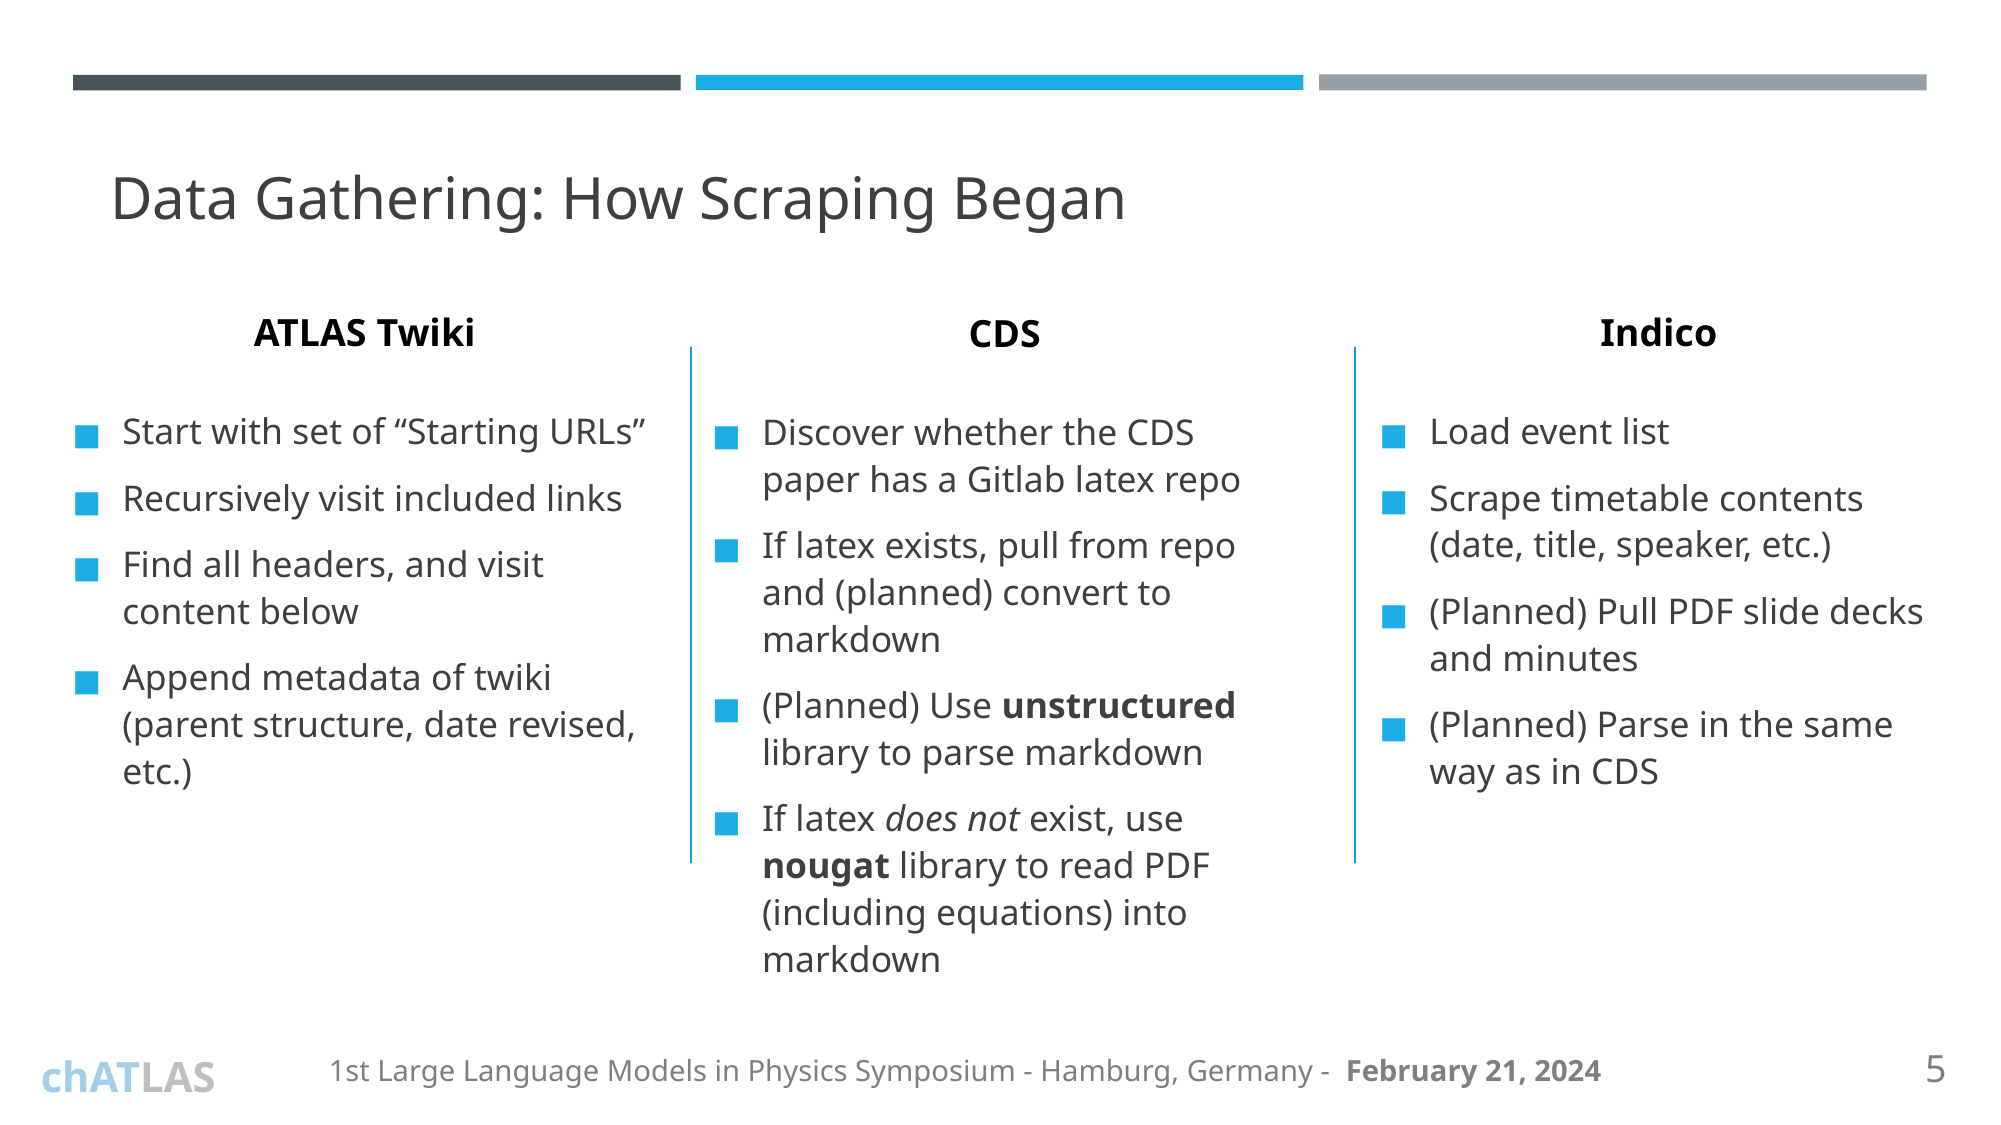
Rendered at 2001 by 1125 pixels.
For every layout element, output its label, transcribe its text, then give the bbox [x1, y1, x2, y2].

list Start with set of “Starting URLs” Recursively visit included links Find all headers, and visit content below Append metadata of twiki (parent structure, date revised, etc.) [57, 397, 673, 995]
slide_number ‹#› [1788, 1040, 1962, 1101]
text_box CDS [949, 302, 1061, 363]
text_box ATLAS Twiki [238, 301, 492, 362]
text_box Load event list Scrape timetable contents (date, title, speaker, etc.) (Planned) Pull PDF slide decks and minutes (Planned) Parse in the same way as in CDS [1364, 397, 1980, 995]
text_box Discover whether the CDS paper has a Gitlab latex repo If latex exists, pull from repo and (planned) convert to markdown (Planned) Use unstructured library to parse markdown If latex does not exist, use nougat library to read PDF (including equations) into markdown [696, 398, 1313, 996]
title Data Gathering: How Scraping Began [95, 115, 1905, 239]
text_box Indico [1572, 301, 1746, 362]
